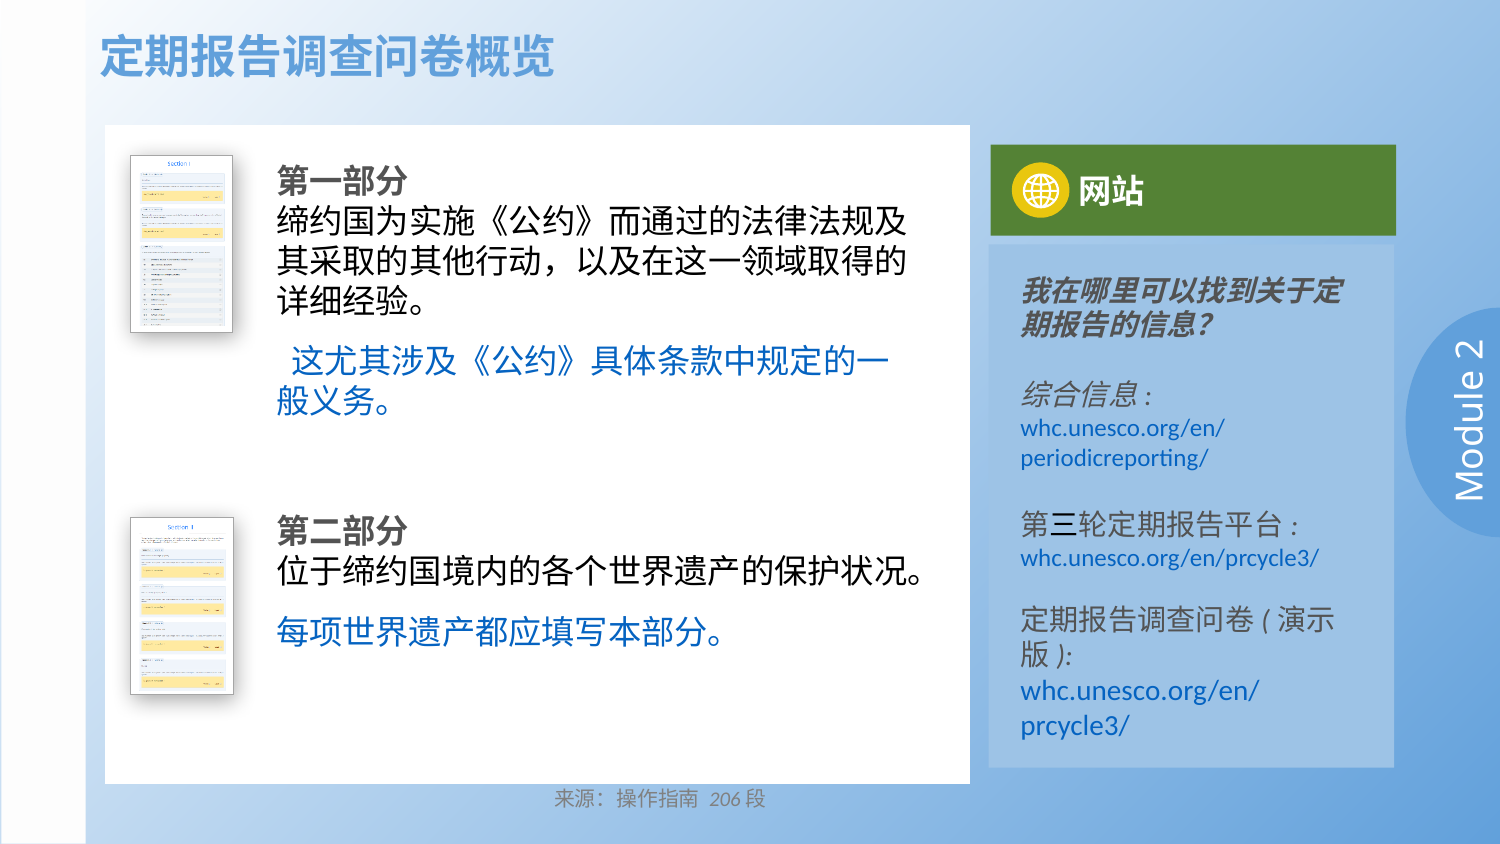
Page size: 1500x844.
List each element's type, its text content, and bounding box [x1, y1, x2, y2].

text_box 定期报告调查问卷概览 [84, 19, 1500, 90]
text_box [988, 144, 1397, 768]
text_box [130, 503, 951, 695]
text_box [105, 125, 970, 784]
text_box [130, 152, 935, 493]
text_box 来源：操作指南 206段 [539, 778, 970, 819]
